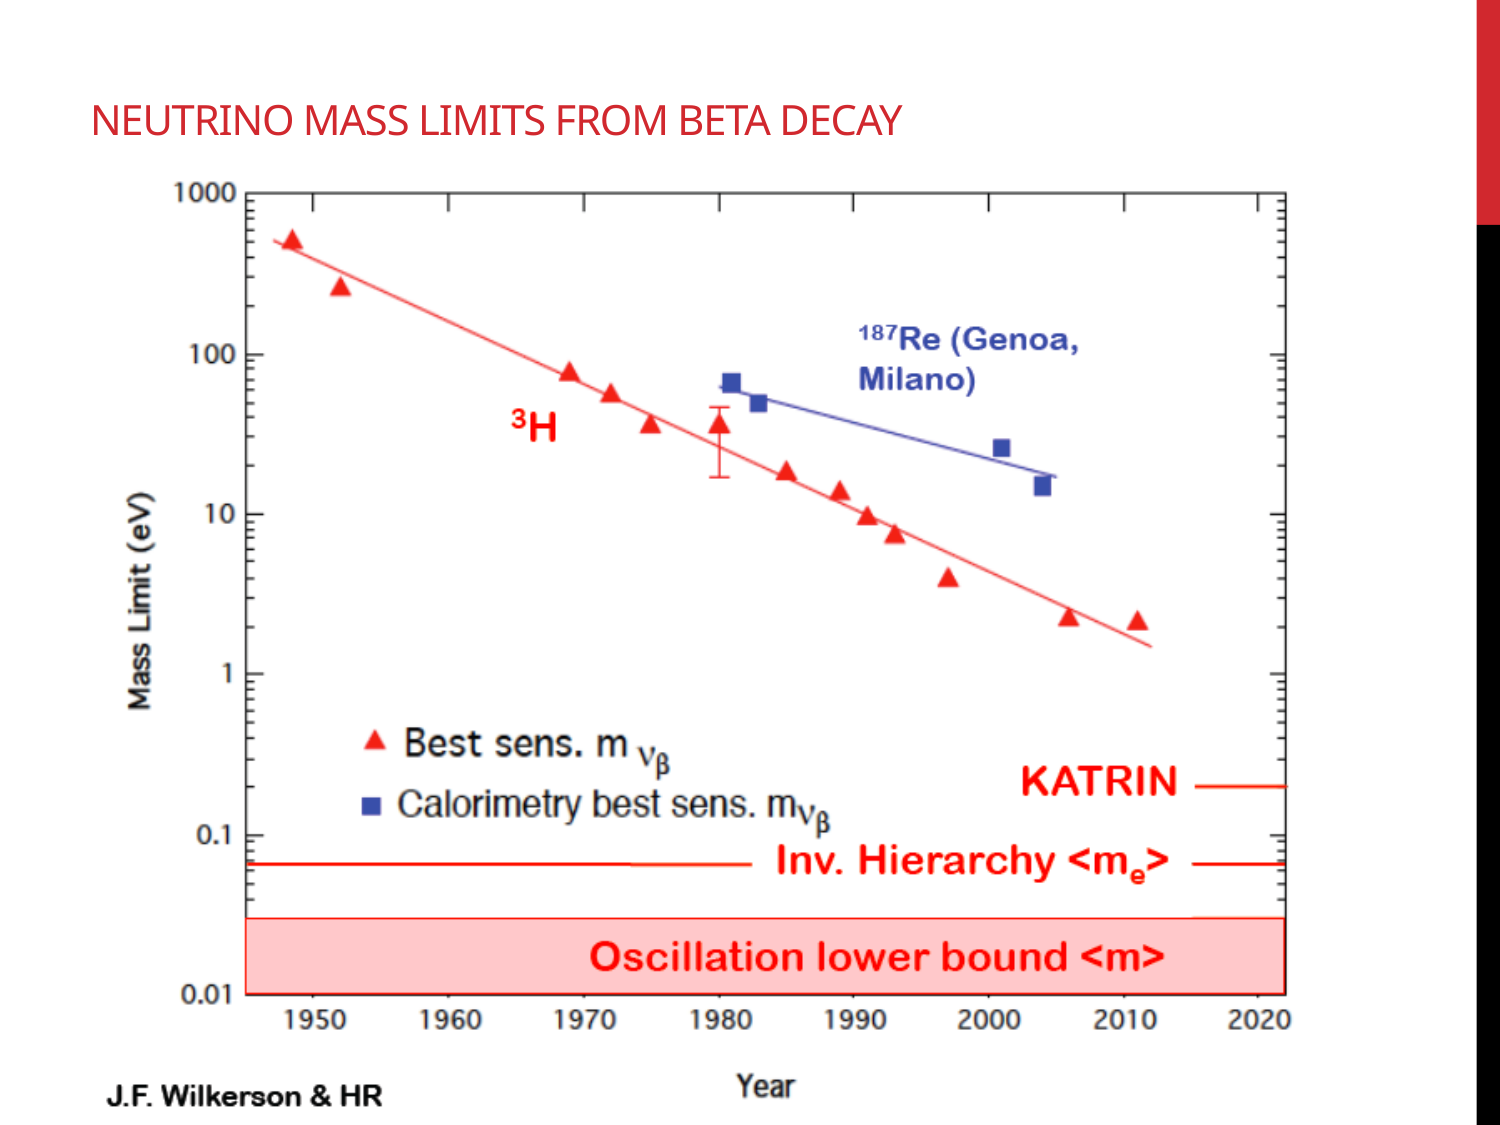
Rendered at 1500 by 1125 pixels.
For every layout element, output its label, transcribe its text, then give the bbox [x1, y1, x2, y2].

picture [94, 170, 1307, 1125]
title Neutrino Mass Limits from Beta decay [75, 25, 1025, 152]
